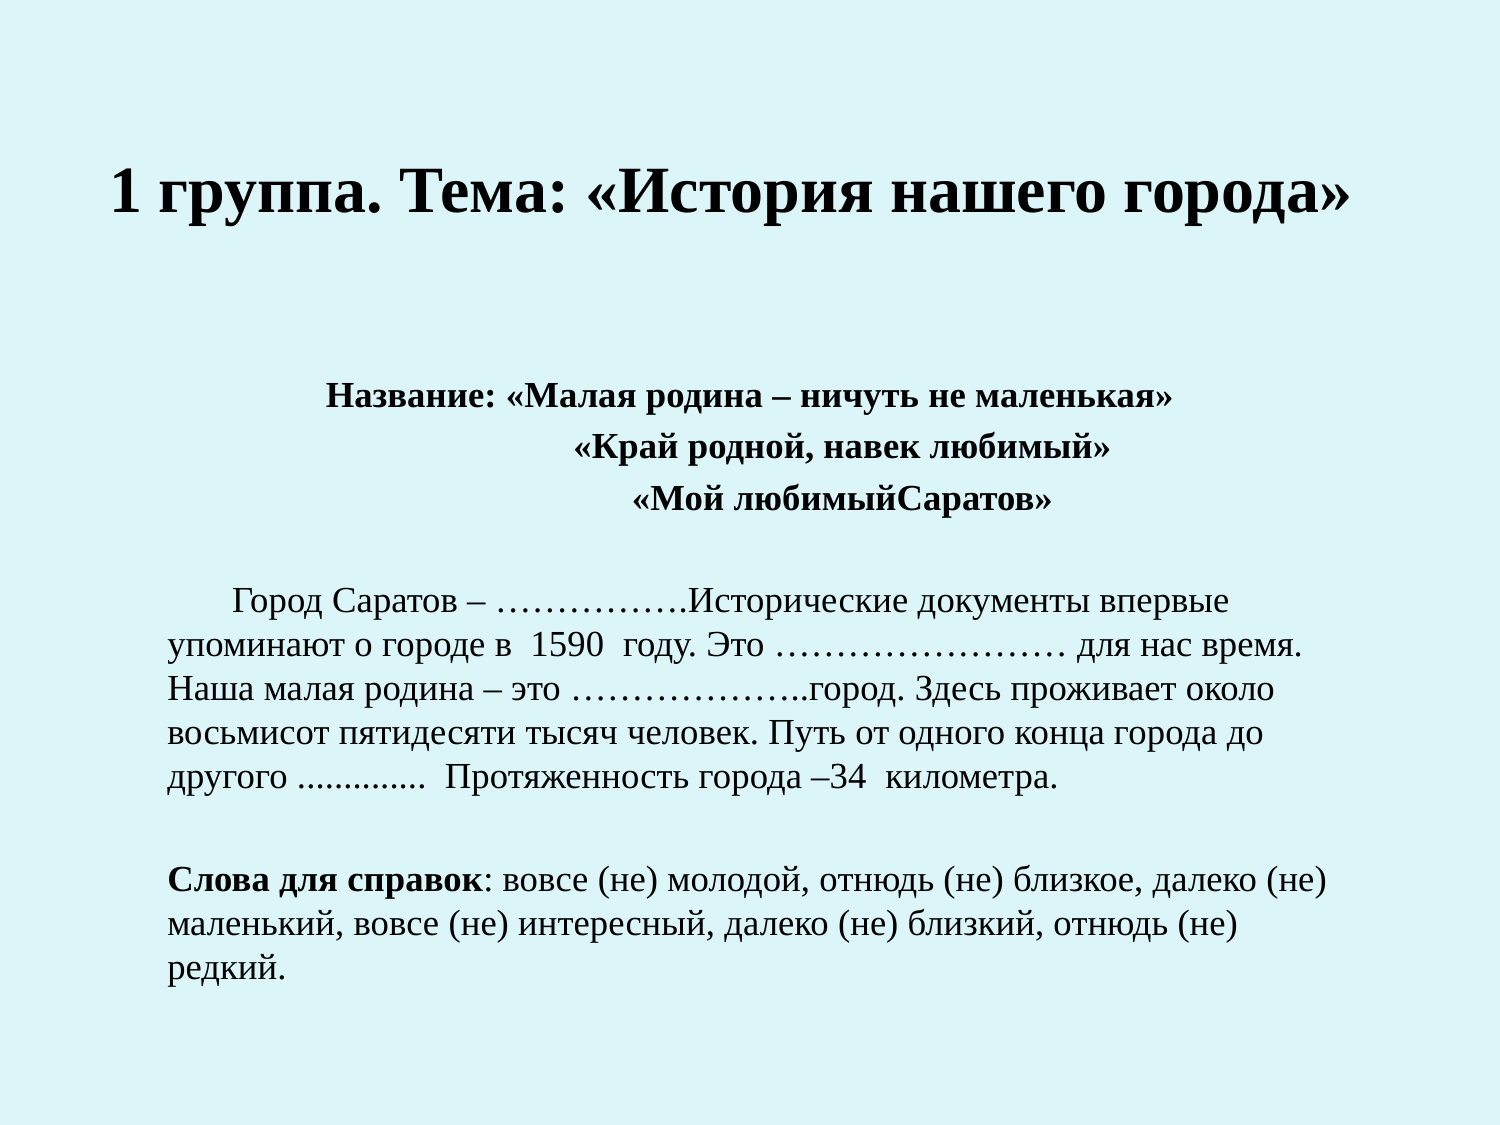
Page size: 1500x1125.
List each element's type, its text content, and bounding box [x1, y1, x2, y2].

subtitle Название: «Малая родина – ничуть не маленькая» «Край родной, навек любимый» «Мой любимыйСаратов» Город Саратов – …………….Исторические документы впервые упоминают о городе в 1590 году. Это …………………… для нас время. Наша малая родина – это ………………..город. Здесь проживает около восьмисот пятидесяти тысяч человек. Путь от одного конца города до другого .............. Протяженность города –34 километра. Слова для справок: вовсе (не) молодой, отнюдь (не) близкое, далеко (не) маленький, вовсе (не) интересный, далеко (не) близкий, отнюдь (не) редкий. [152, 363, 1348, 1055]
title 1 группа. Тема: «История нашего города» [93, 105, 1369, 347]
